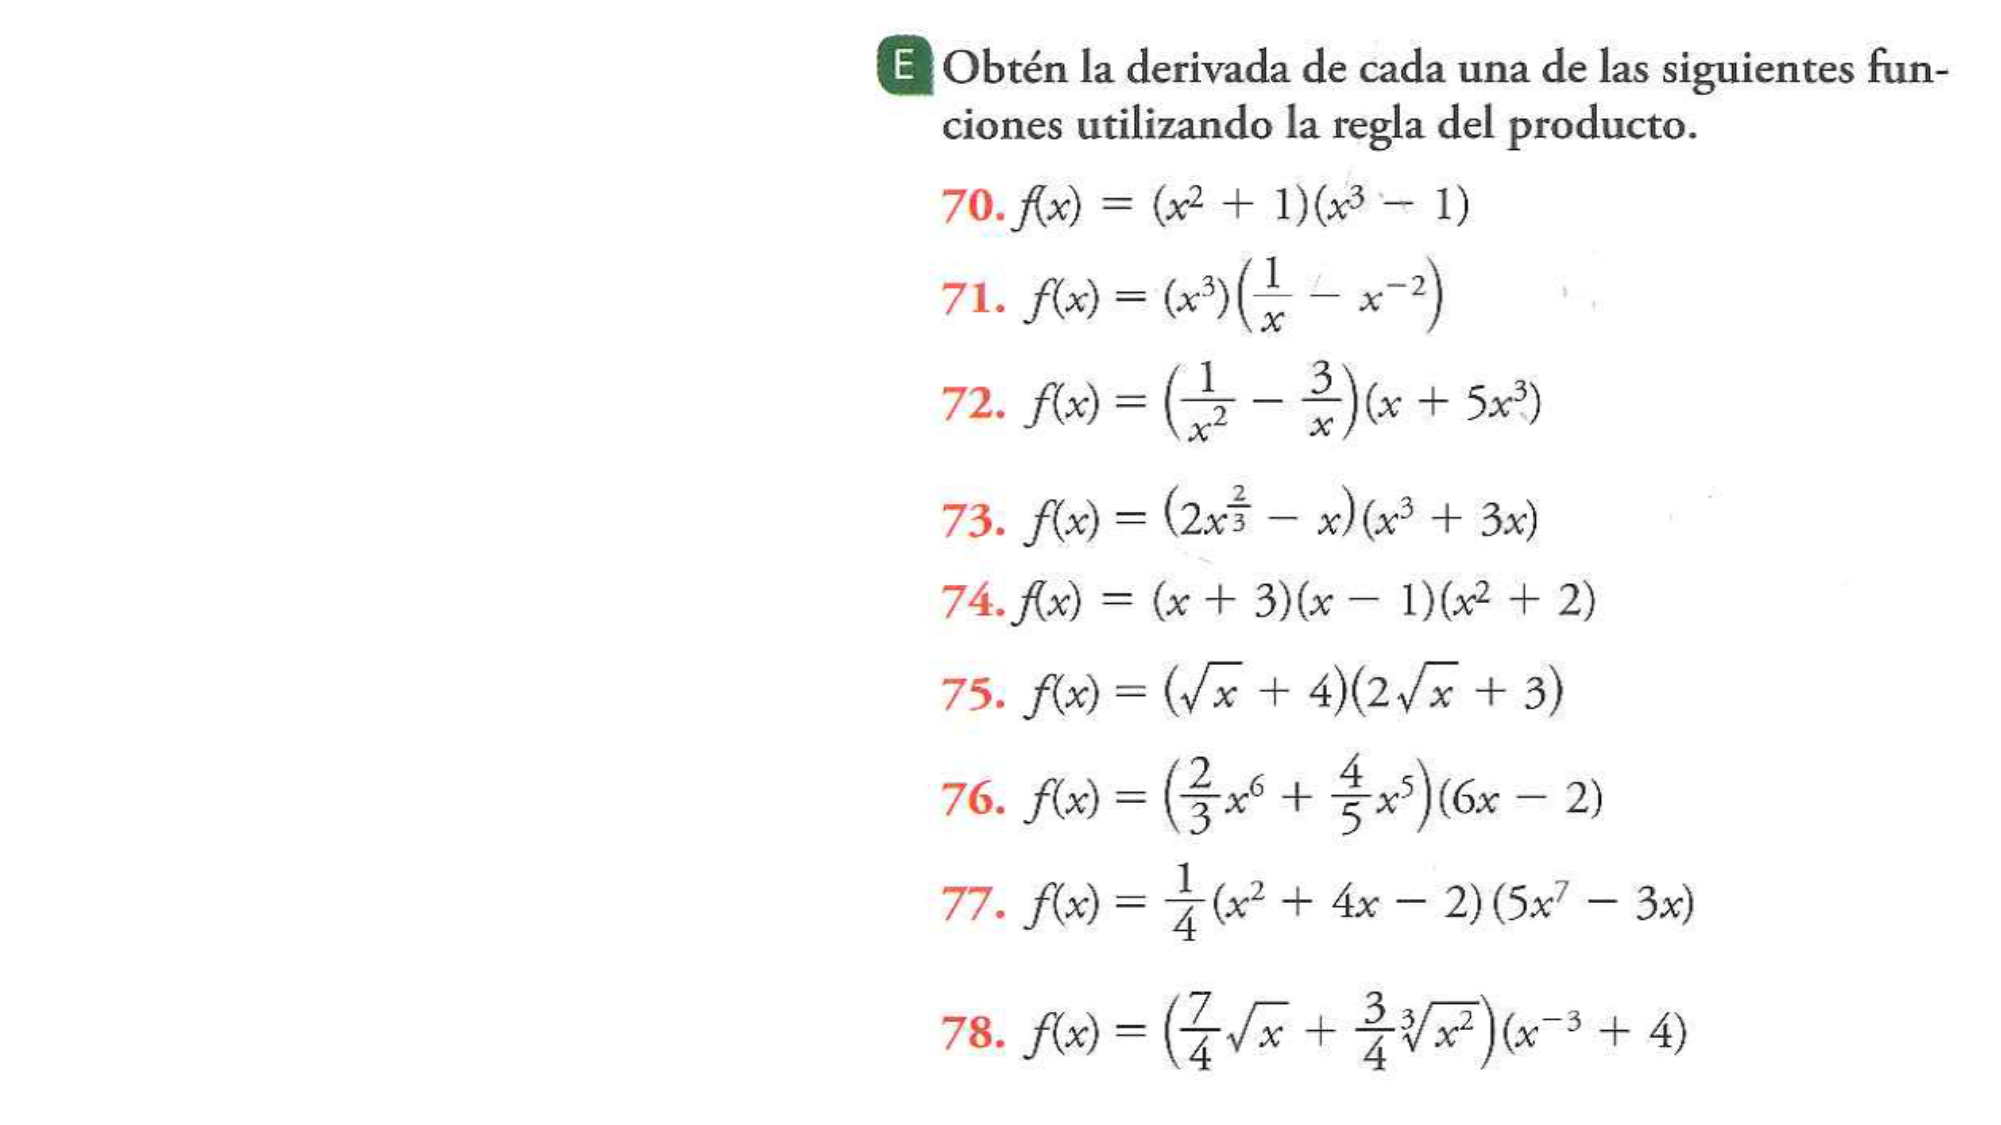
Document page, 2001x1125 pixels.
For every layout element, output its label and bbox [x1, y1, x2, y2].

picture [855, 22, 1963, 1101]
